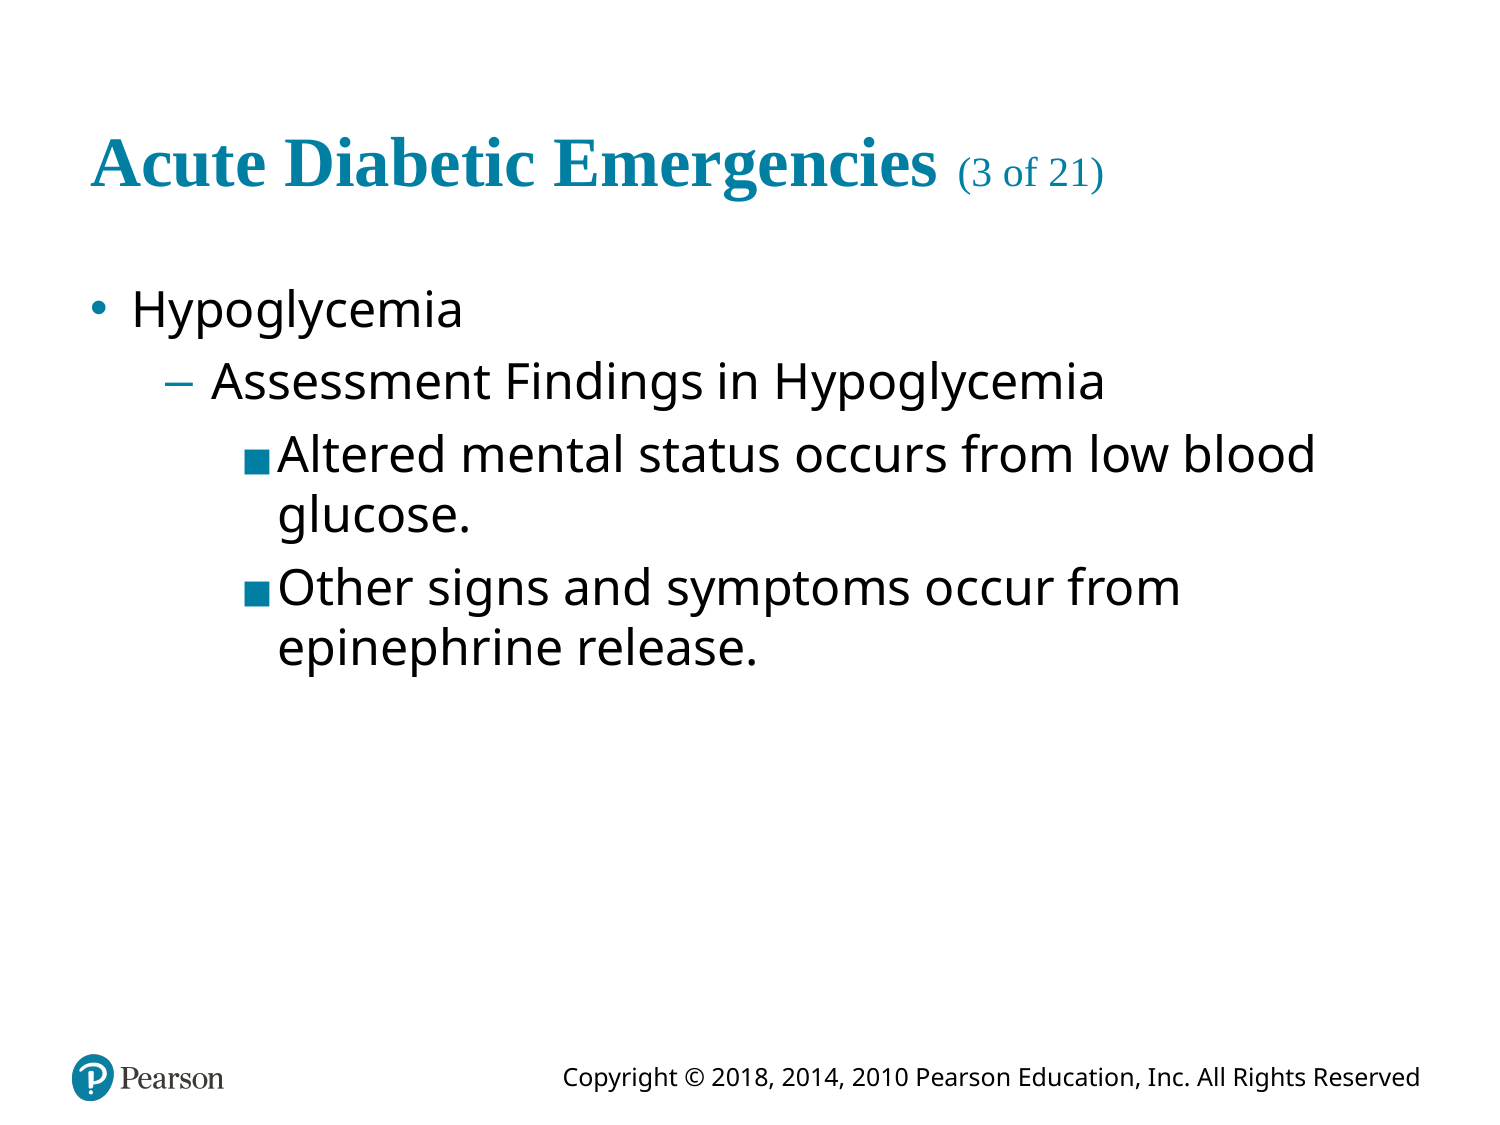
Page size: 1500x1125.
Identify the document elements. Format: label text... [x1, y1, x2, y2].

picture [80, 1063, 106, 1088]
picture [98, 1054, 224, 1101]
title Acute Diabetic Emergencies (3 of 21) [75, 35, 1425, 216]
picture [72, 1087, 83, 1101]
picture [72, 1054, 88, 1070]
list Hypoglycemia Assessment Findings in Hypoglycemia Altered mental status occurs from low blood glucose. Other signs and symptoms occur from epinephrine release. [75, 262, 1425, 695]
